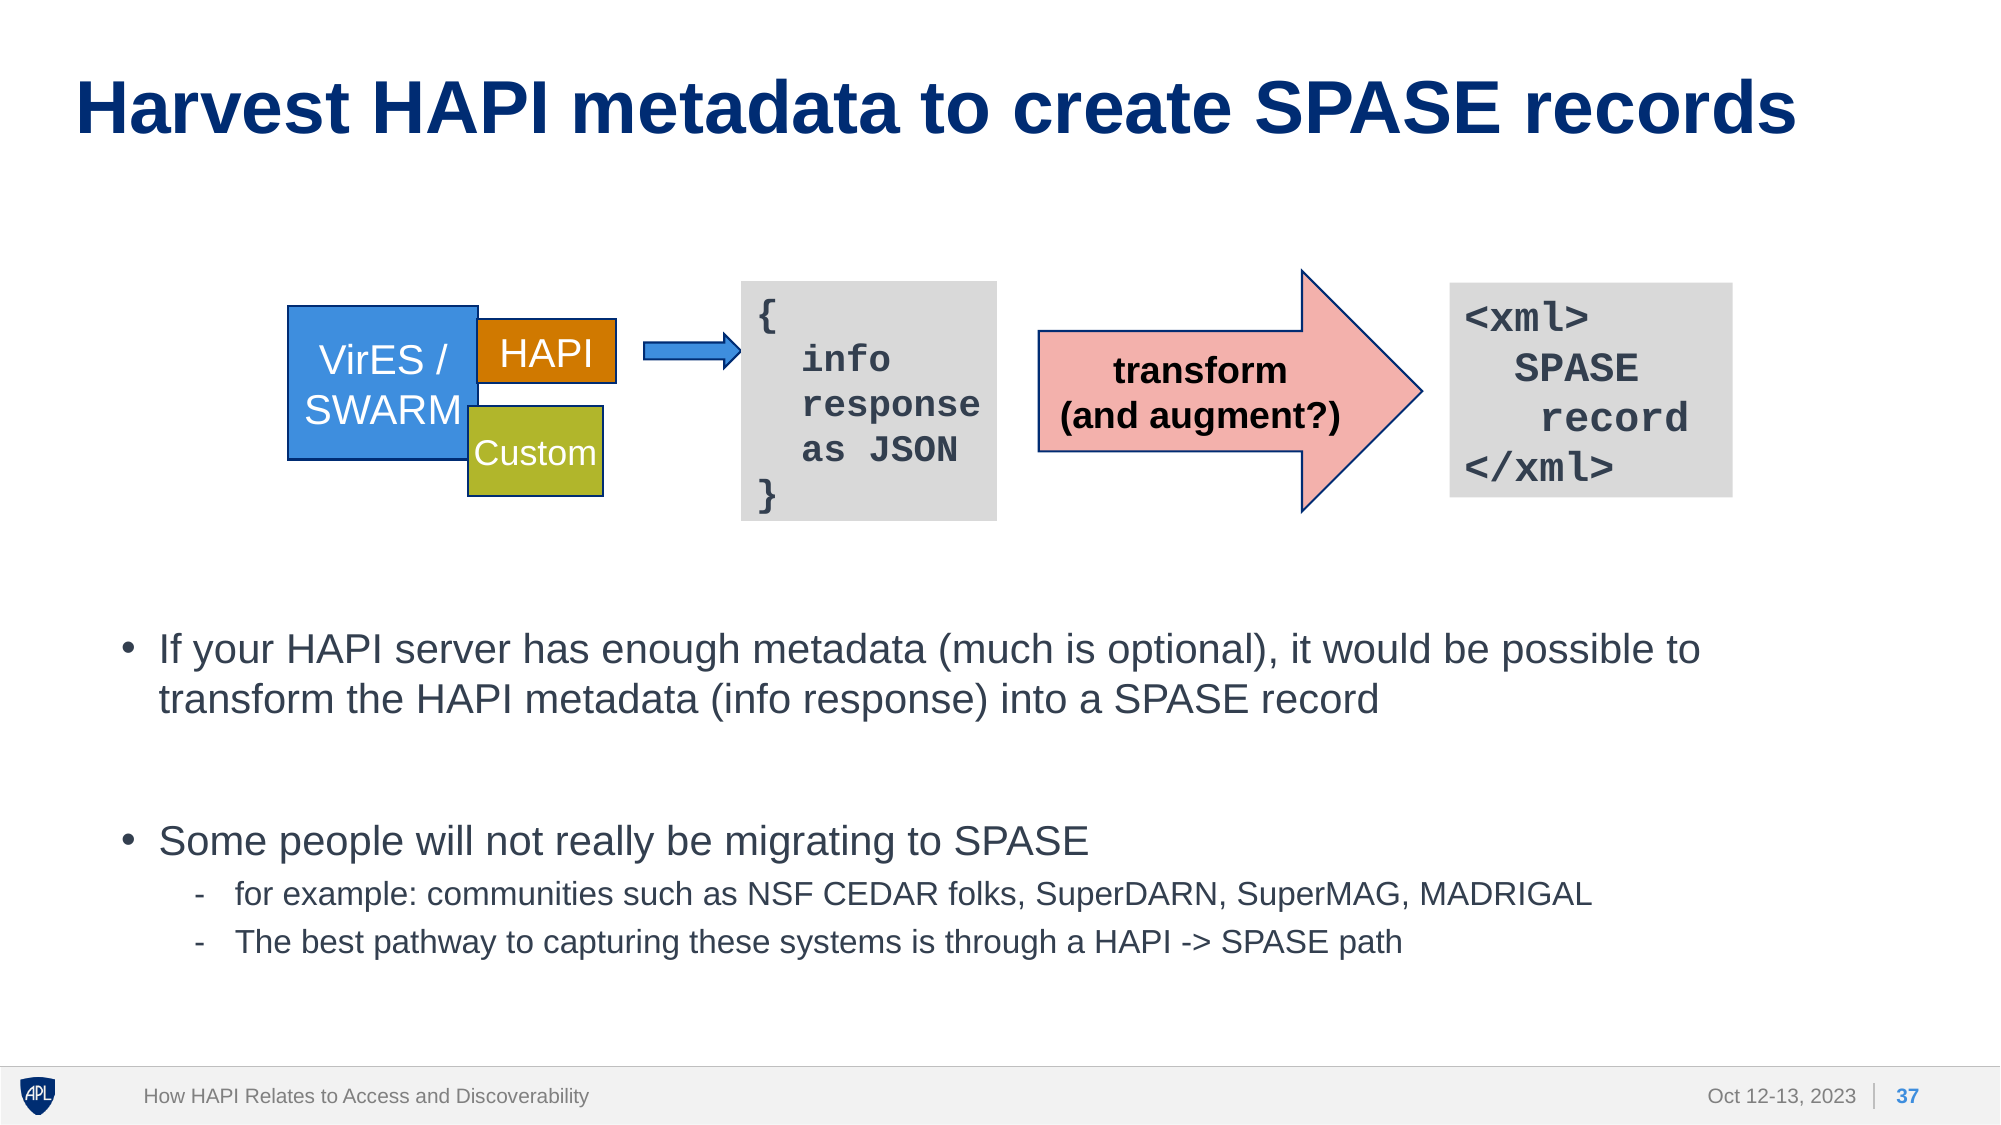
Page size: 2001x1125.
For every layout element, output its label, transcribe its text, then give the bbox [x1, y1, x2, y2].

list If your HAPI server has enough metadata (much is optional), it would be possible to transform the HAPI metadata (info response) into a SPASE record Some people will not really be migrating to SPASE for example: communities such as NSF CEDAR folks, SuperDARN, SuperMAG, MADRIGAL The best pathway to capturing these systems is through a HAPI -> SPASE path [120, 622, 1809, 1052]
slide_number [1390, 1066, 1872, 1125]
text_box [288, 270, 1733, 524]
footer How HAPI Relates to Access and Discoverability [128, 1066, 654, 1125]
title Harvest HAPI metadata to create SPASE records [75, 68, 1925, 194]
slide_number 37 [1876, 1066, 1940, 1125]
